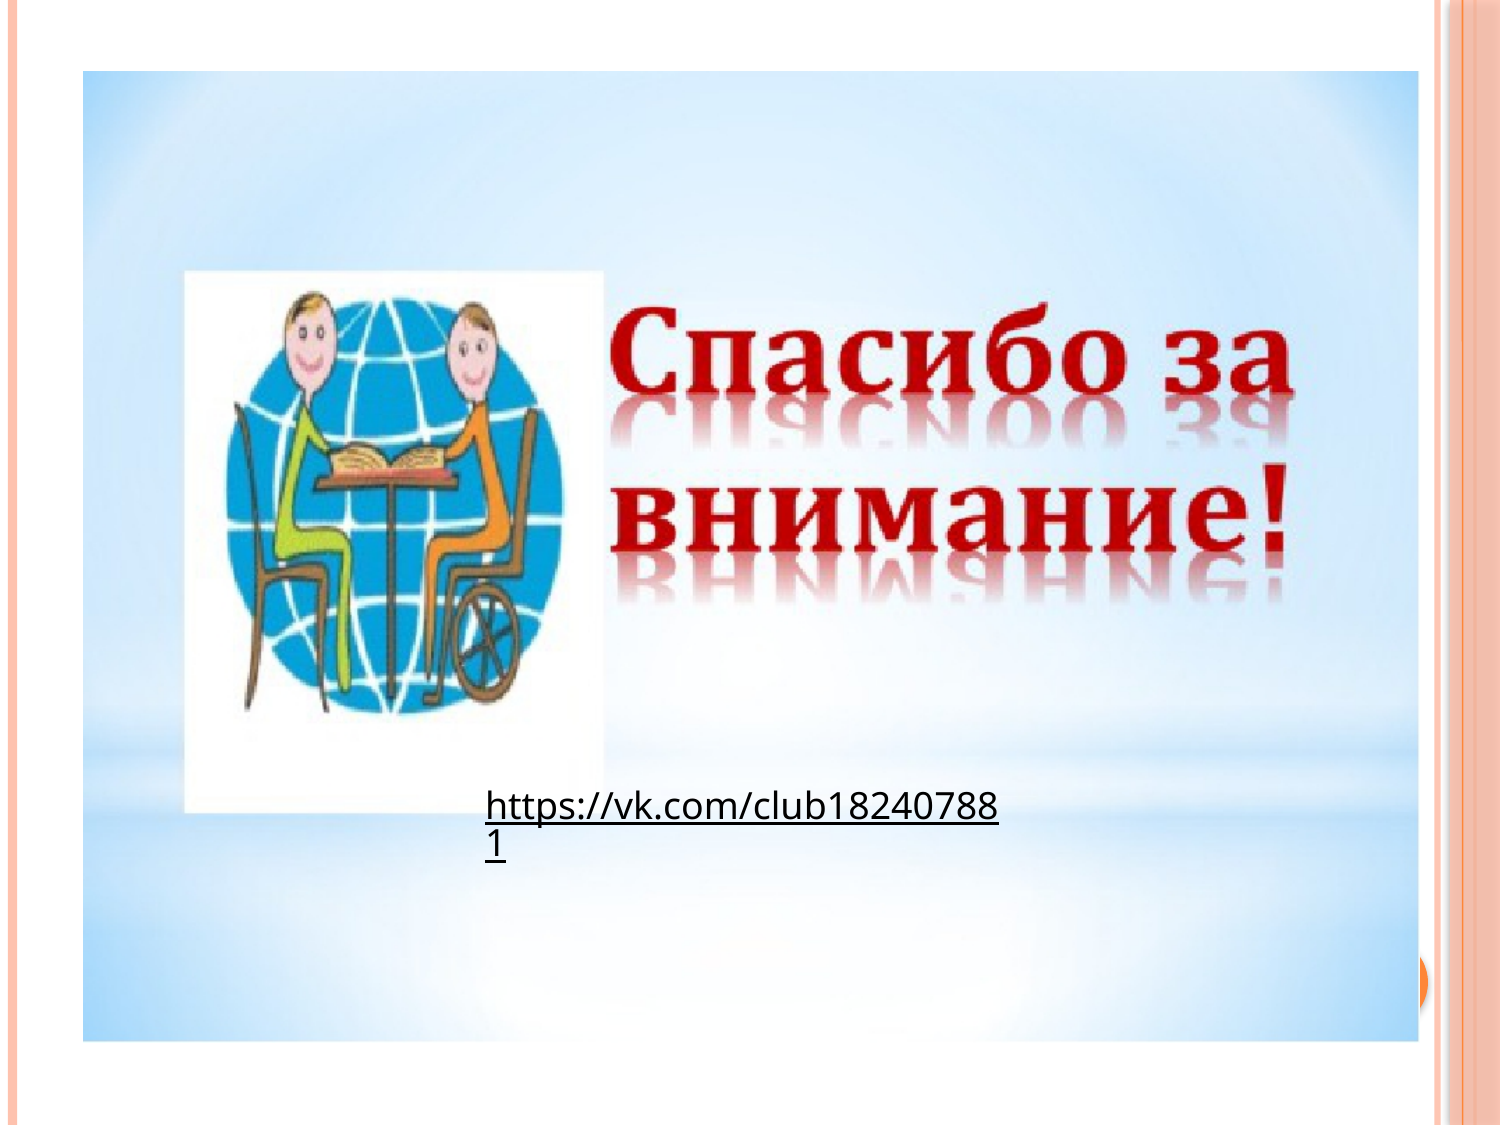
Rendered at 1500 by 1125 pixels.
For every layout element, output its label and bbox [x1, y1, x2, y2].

picture [82, 71, 1420, 1044]
